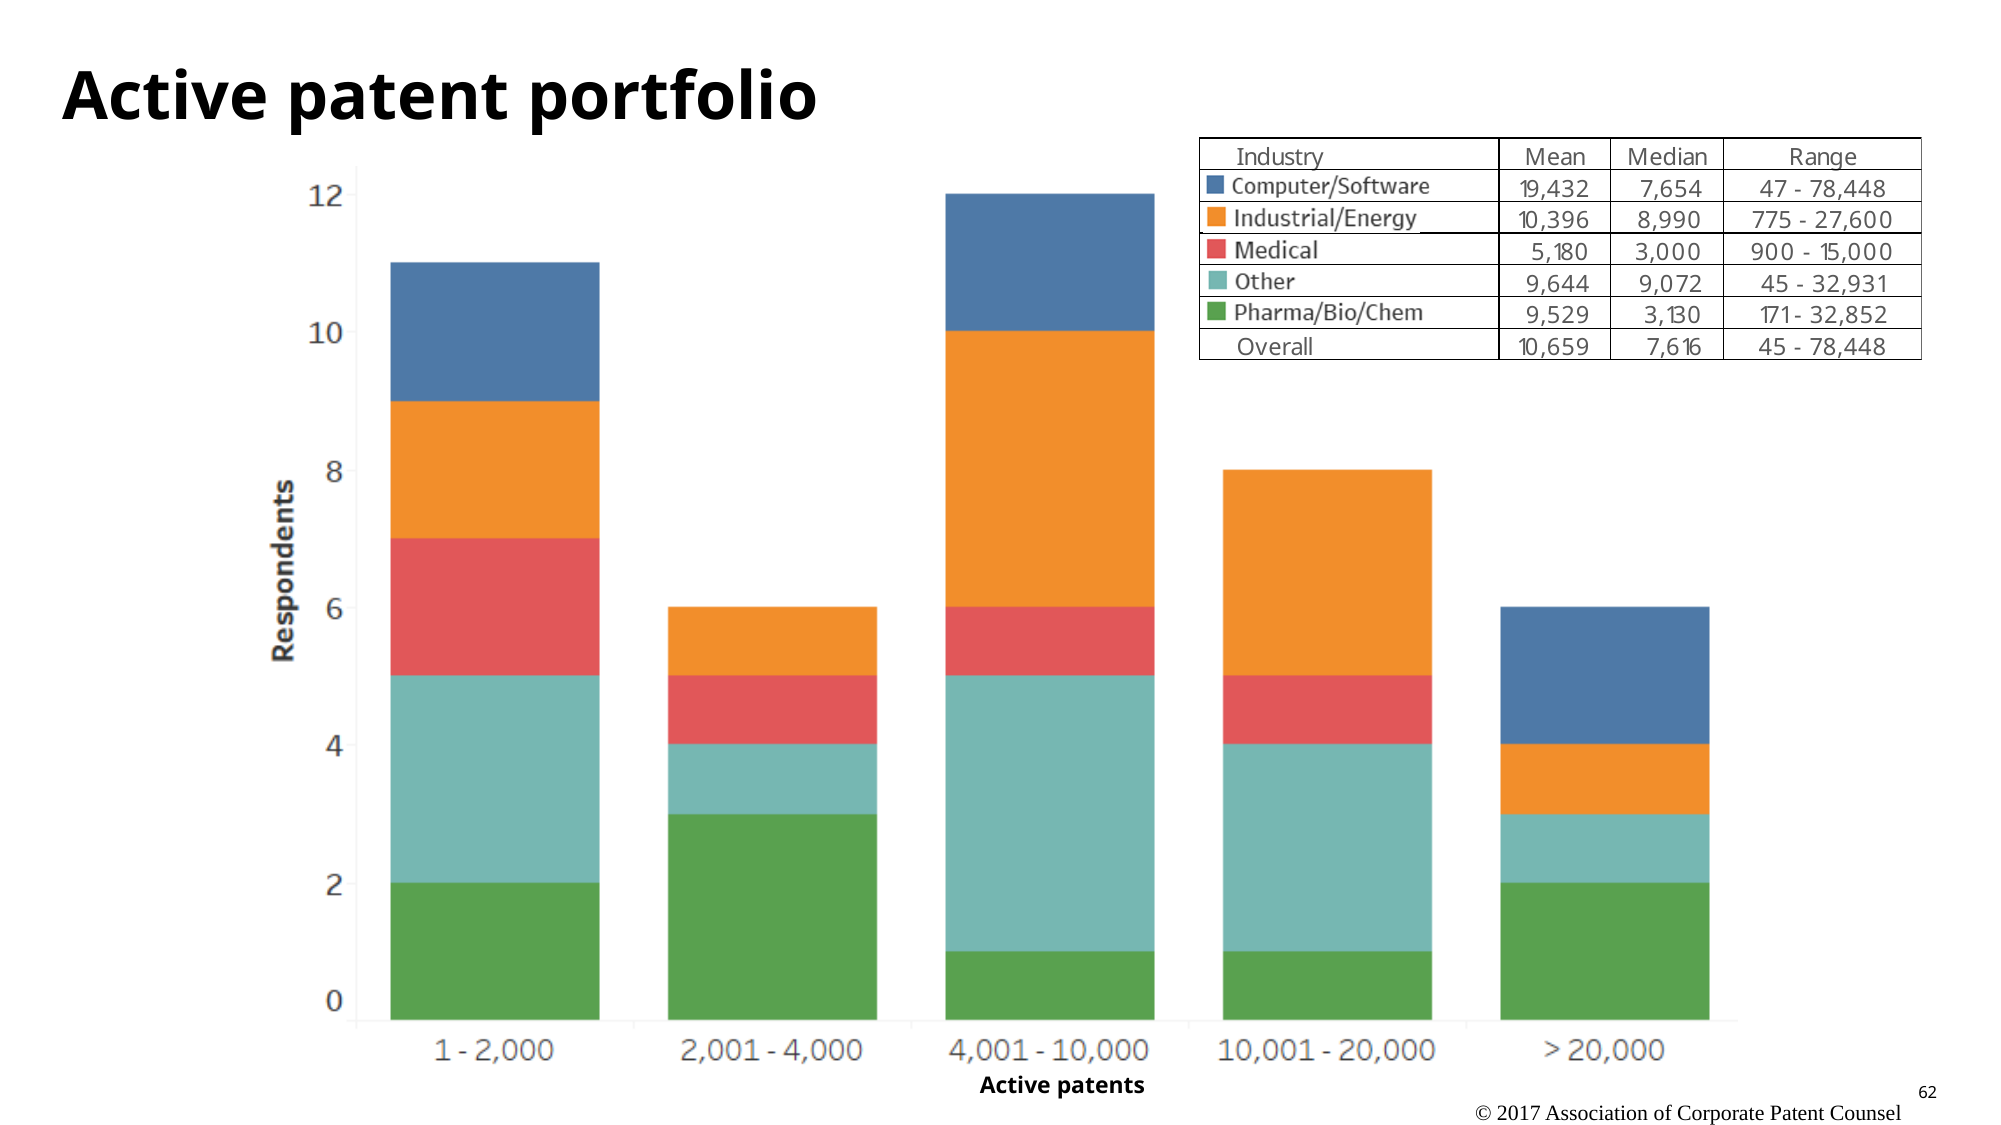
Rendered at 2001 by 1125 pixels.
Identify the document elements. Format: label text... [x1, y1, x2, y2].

text_box © 2017 Association of Corporate Patent Counsel [1475, 1098, 1922, 1125]
text_box Active patents [979, 1073, 1168, 1099]
picture [261, 137, 1923, 1073]
title Active patent portfolio [62, 62, 1937, 138]
